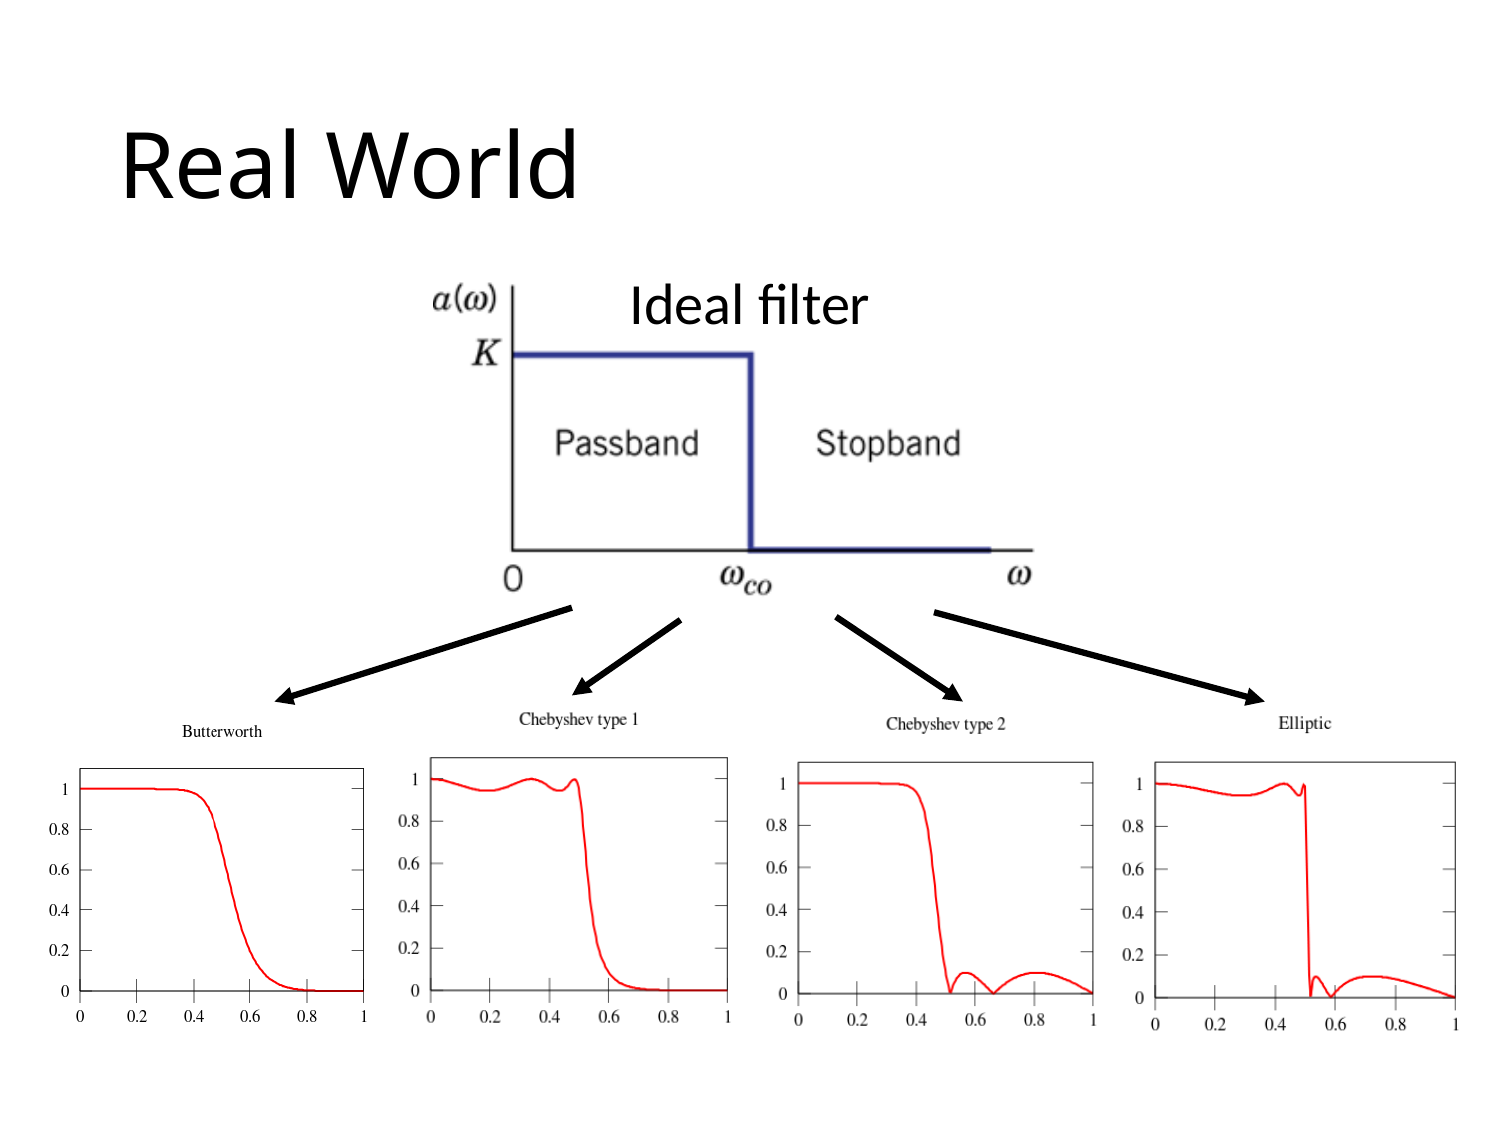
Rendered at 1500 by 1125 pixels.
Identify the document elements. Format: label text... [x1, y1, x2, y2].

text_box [274, 607, 572, 702]
picture [758, 710, 1110, 1033]
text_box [571, 619, 681, 696]
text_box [432, 259, 1067, 608]
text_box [933, 612, 1265, 702]
picture [41, 722, 386, 1026]
picture [1113, 710, 1478, 1042]
title Real World [103, 59, 1397, 278]
picture [389, 701, 755, 1031]
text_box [835, 616, 933, 702]
